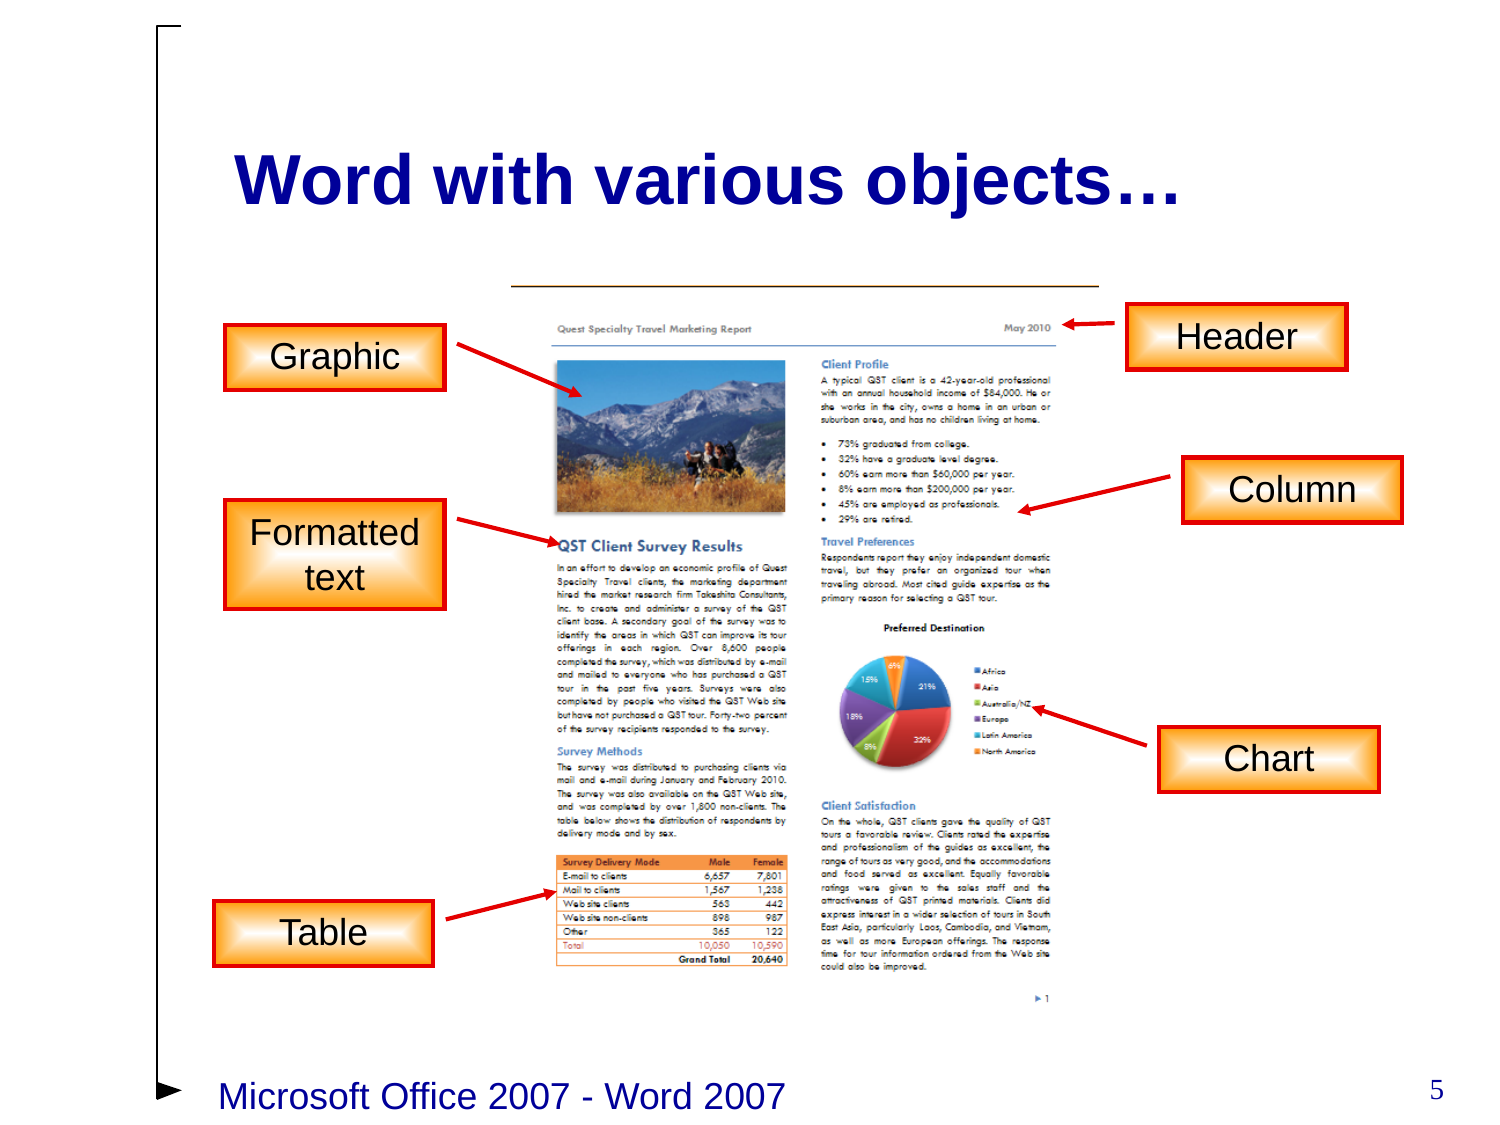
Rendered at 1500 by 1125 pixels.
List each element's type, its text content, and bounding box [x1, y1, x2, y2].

text_box Graphic [225, 324, 445, 390]
slide_number 5 [1356, 1062, 1460, 1105]
text_box Header [1127, 304, 1347, 370]
title Word with various objects… [218, 113, 1359, 240]
text_box Microsoft Office 2007 - Word 2007 [203, 1064, 802, 1125]
text_box Column [1182, 457, 1403, 523]
text_box Table [213, 900, 434, 966]
picture [510, 285, 1099, 1052]
text_box Chart [1159, 727, 1379, 793]
text_box Formatted text [225, 500, 445, 609]
